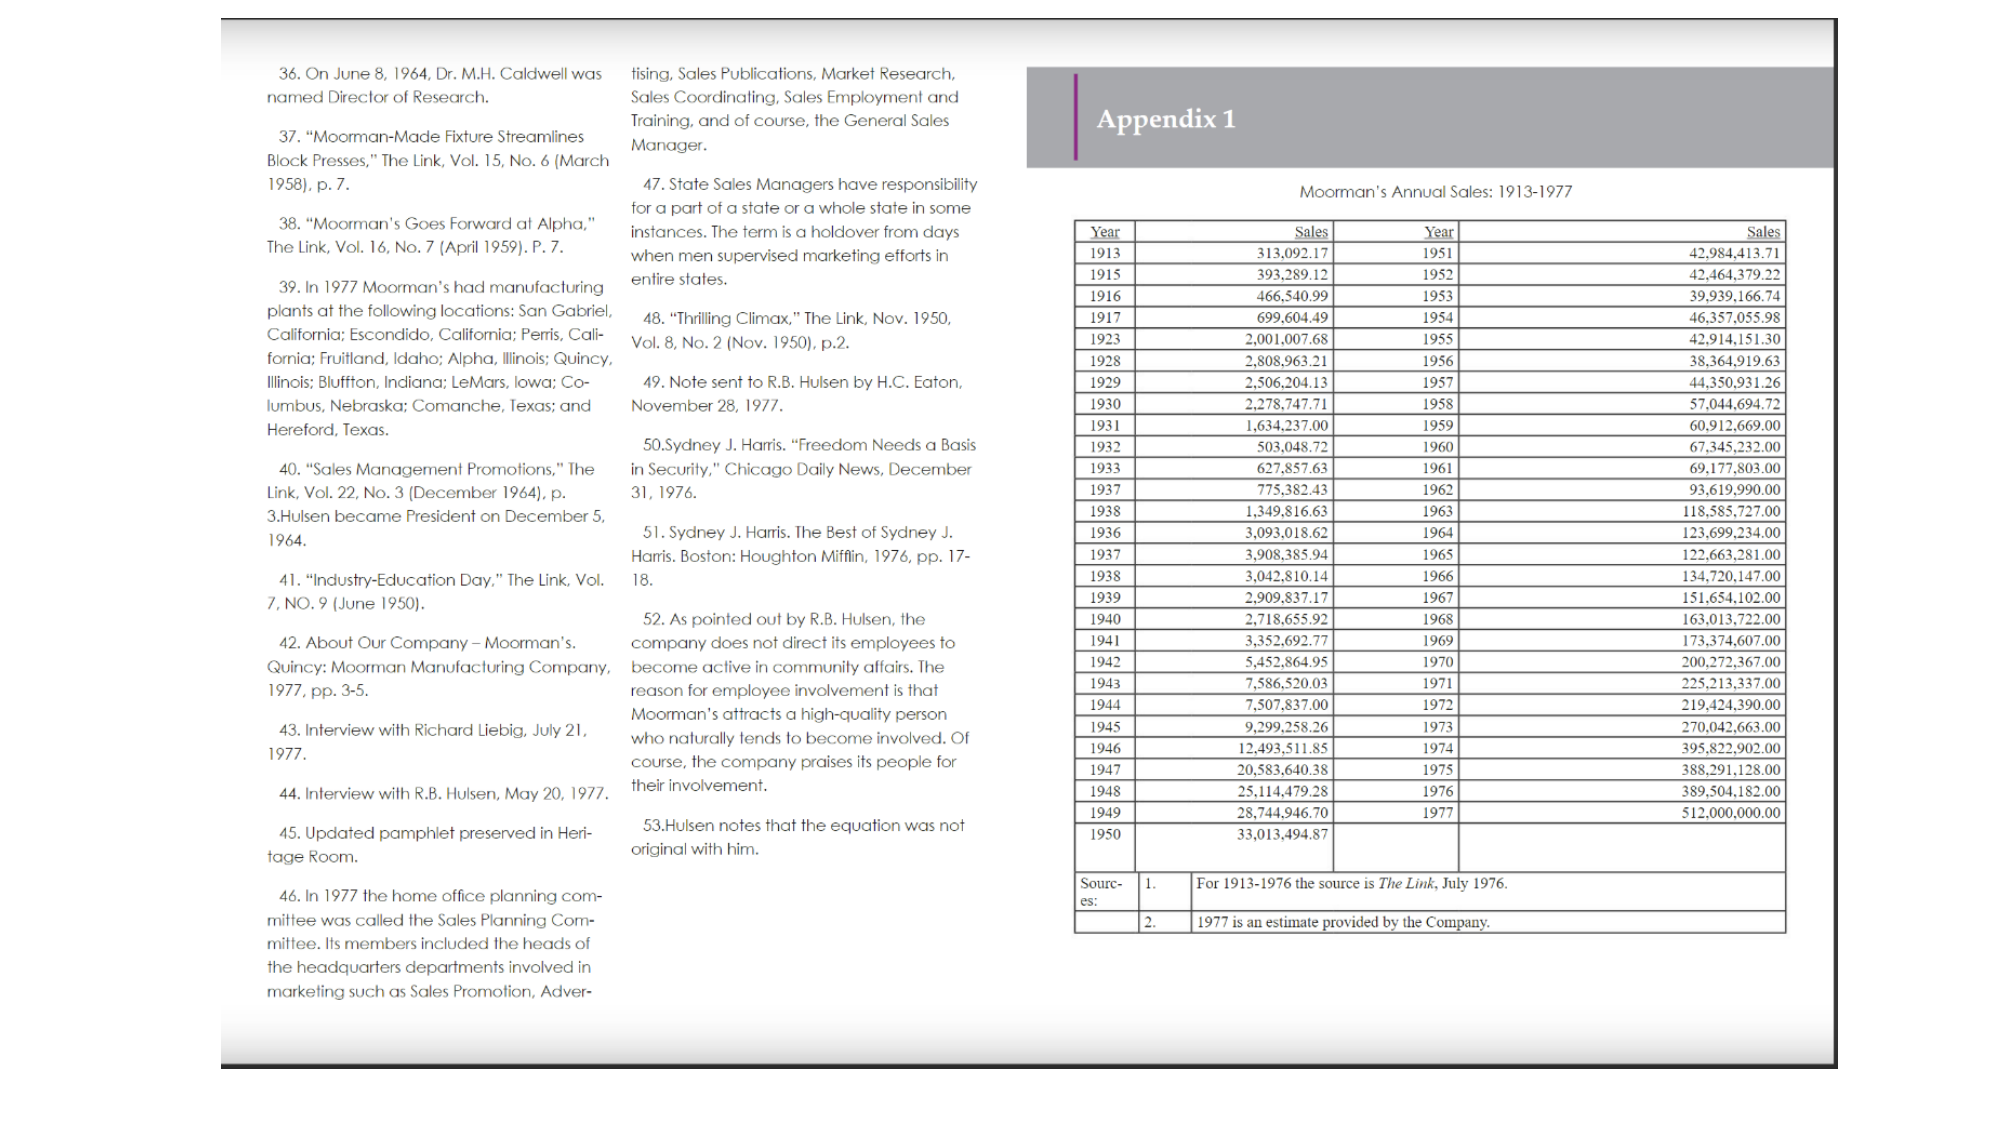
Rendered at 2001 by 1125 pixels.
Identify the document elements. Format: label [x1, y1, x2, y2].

picture [221, 18, 1838, 1069]
